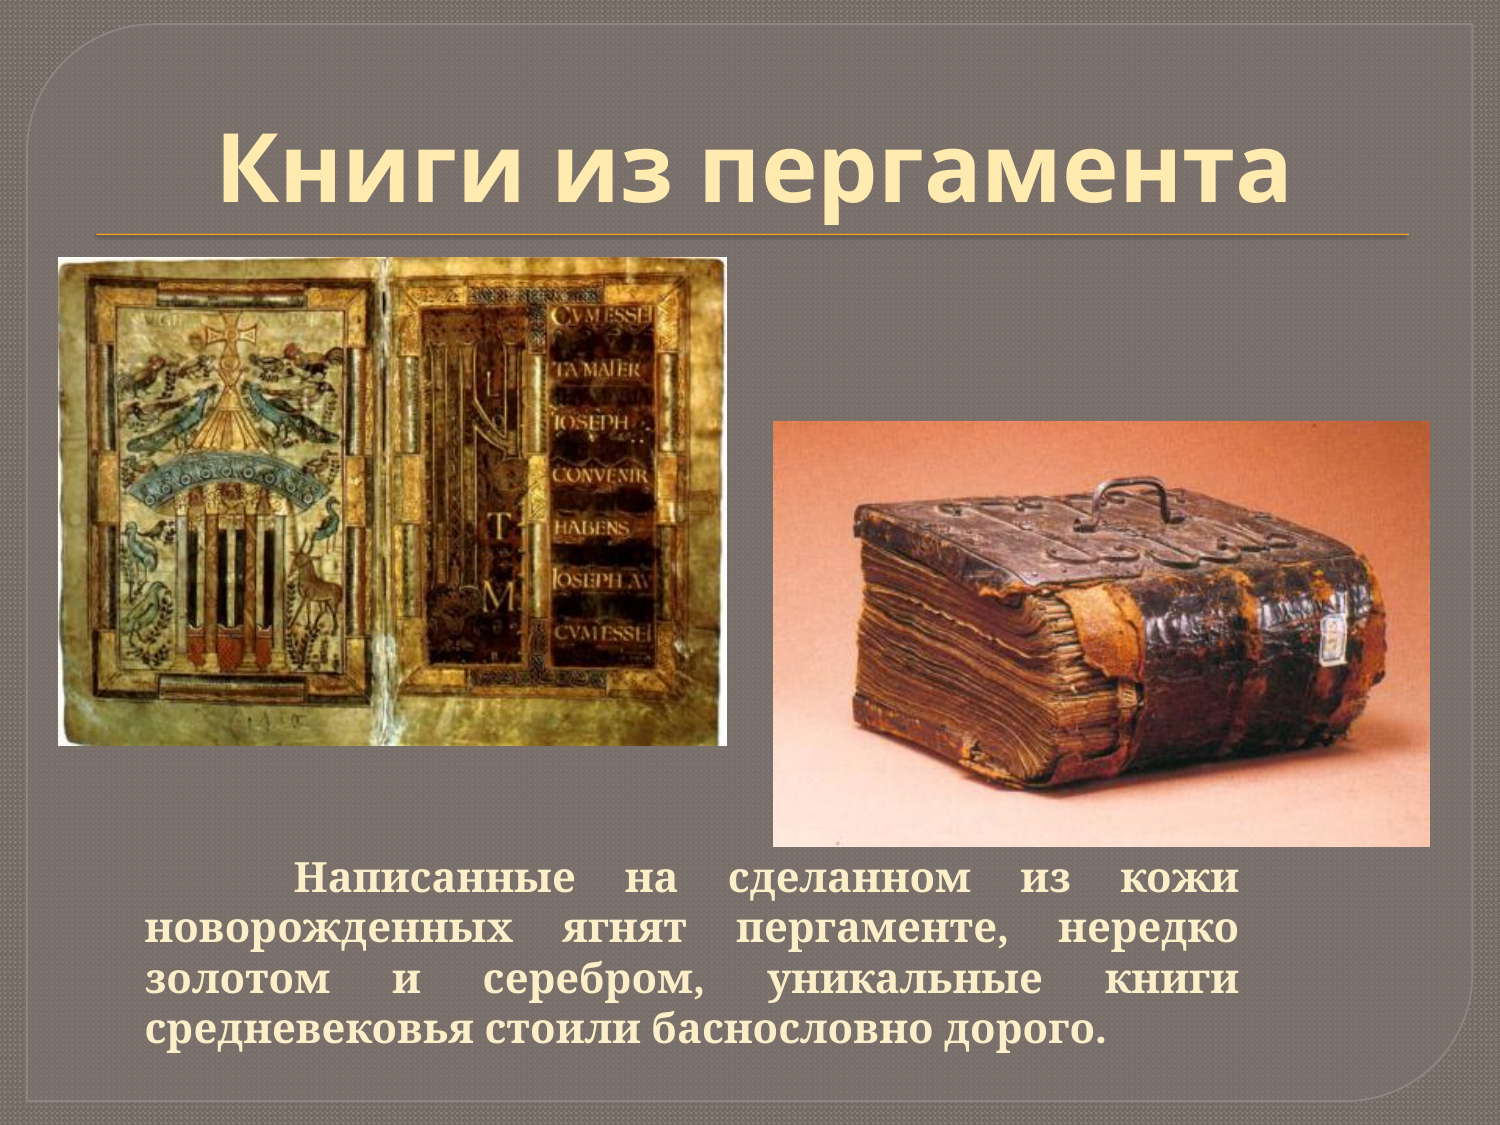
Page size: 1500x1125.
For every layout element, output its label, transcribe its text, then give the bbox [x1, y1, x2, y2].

title Книги из пергамента [75, 41, 1425, 230]
list Написанные на сделанном из кожи новорожденных ягнят пергаменте, нередко золотом и серебром, уникальные книги средневековья стоили баснословно дорого. [82, 843, 1254, 1090]
picture [773, 421, 1430, 847]
picture [58, 257, 727, 746]
